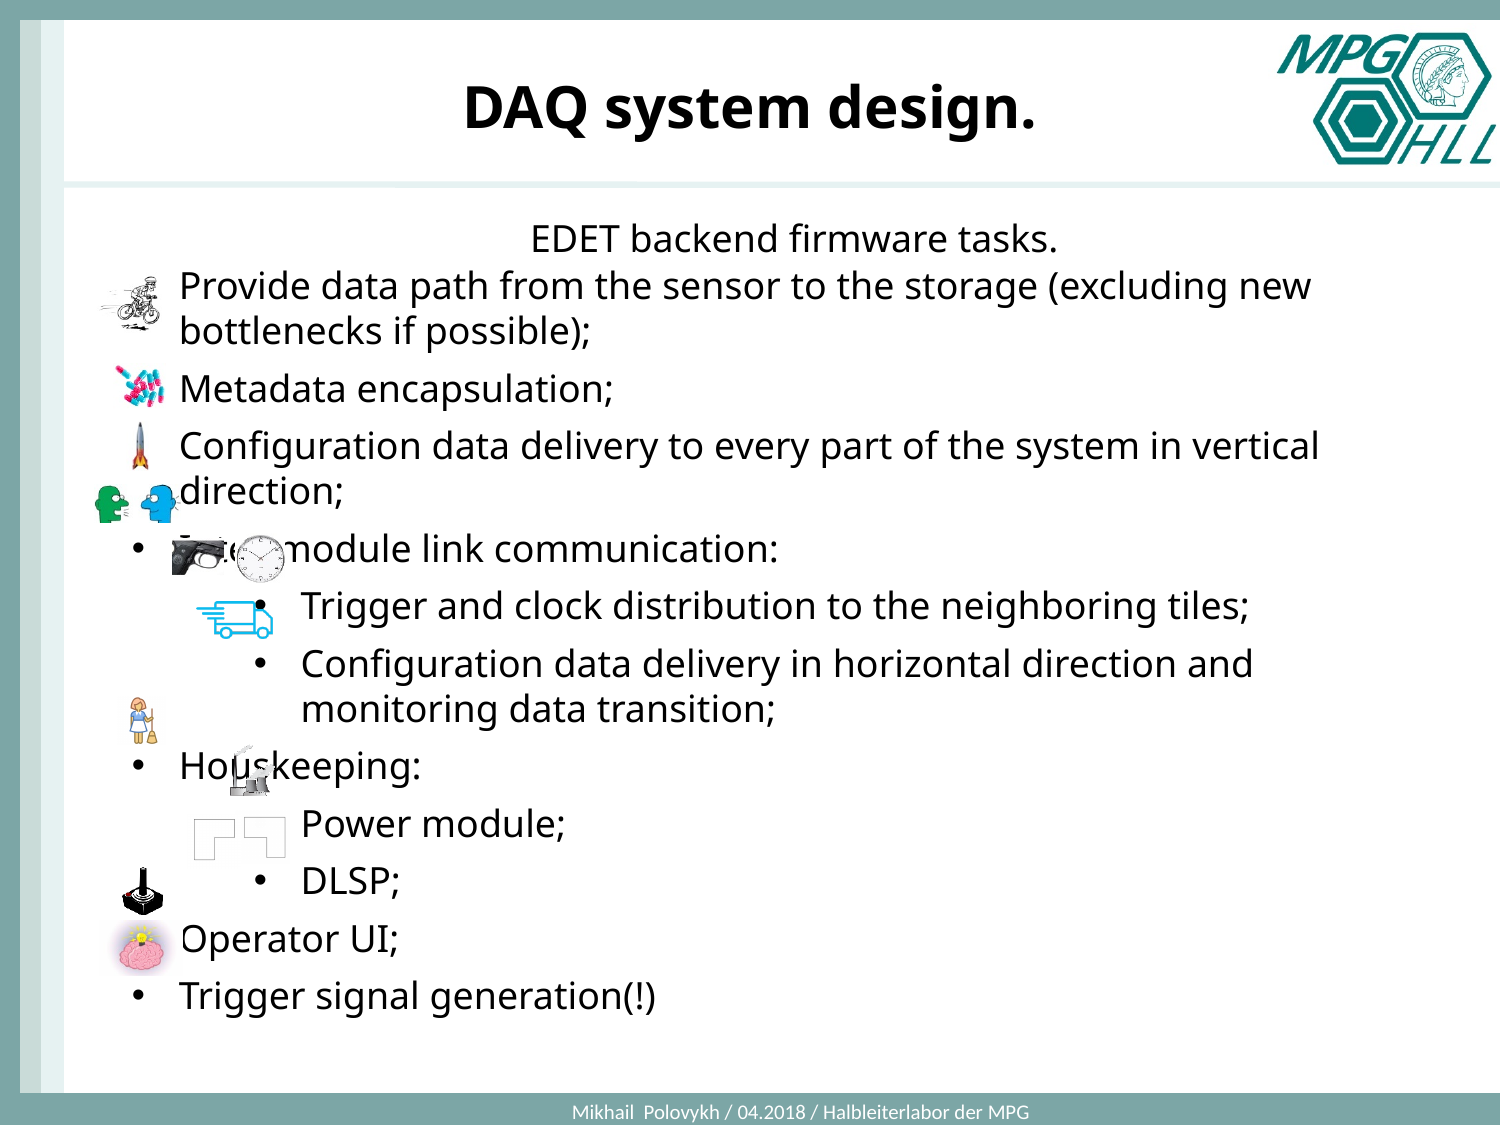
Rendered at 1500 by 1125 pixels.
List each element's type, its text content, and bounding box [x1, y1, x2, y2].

picture [229, 626, 253, 631]
picture [196, 604, 273, 640]
picture [99, 920, 184, 976]
picture [1268, 23, 1497, 180]
text_box Provide data path from the sensor to the storage (excluding new bottlenecks if possible); Metadata encapsulation; Configuration data delivery to every part of the system in vertical direction; Inter-module link communication: Trigger and clock distribution to the neighboring tiles; Configuration data delivery in horizontal direction and monitoring data transition; Houskeeping: Power module; DLSP; Operator UI; Trigger signal generation(!) [117, 254, 1472, 1025]
picture [94, 483, 182, 523]
picture [234, 533, 285, 584]
picture [256, 612, 270, 631]
picture [255, 601, 273, 616]
picture [172, 537, 224, 577]
footer Mikhail Polovykh / 04.2018 / Halbleiterlabor der MPG [505, 1081, 1097, 1125]
picture [115, 421, 165, 471]
picture [116, 696, 166, 745]
title DAQ system design. [112, 54, 1388, 155]
picture [122, 867, 163, 915]
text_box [186, 809, 290, 869]
picture [196, 601, 214, 607]
picture [230, 744, 275, 796]
picture [85, 272, 173, 335]
text_box EDET backend firmware tasks. [117, 207, 1472, 254]
picture [113, 363, 166, 410]
